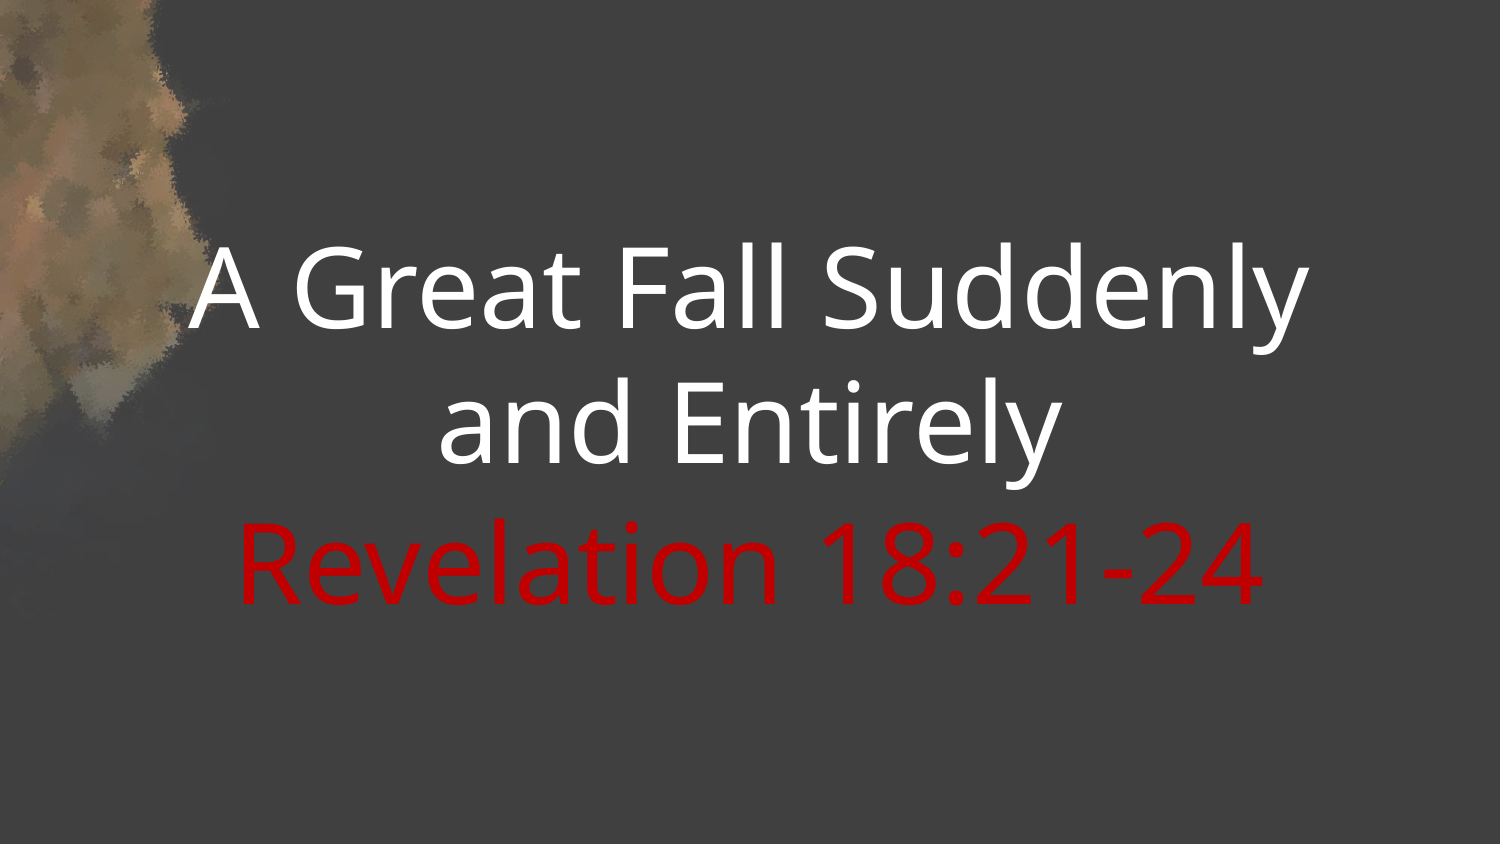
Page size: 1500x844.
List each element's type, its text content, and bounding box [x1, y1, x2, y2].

list A Great Fall Suddenly and Entirely Revelation 18:21-24 [80, 64, 1420, 779]
